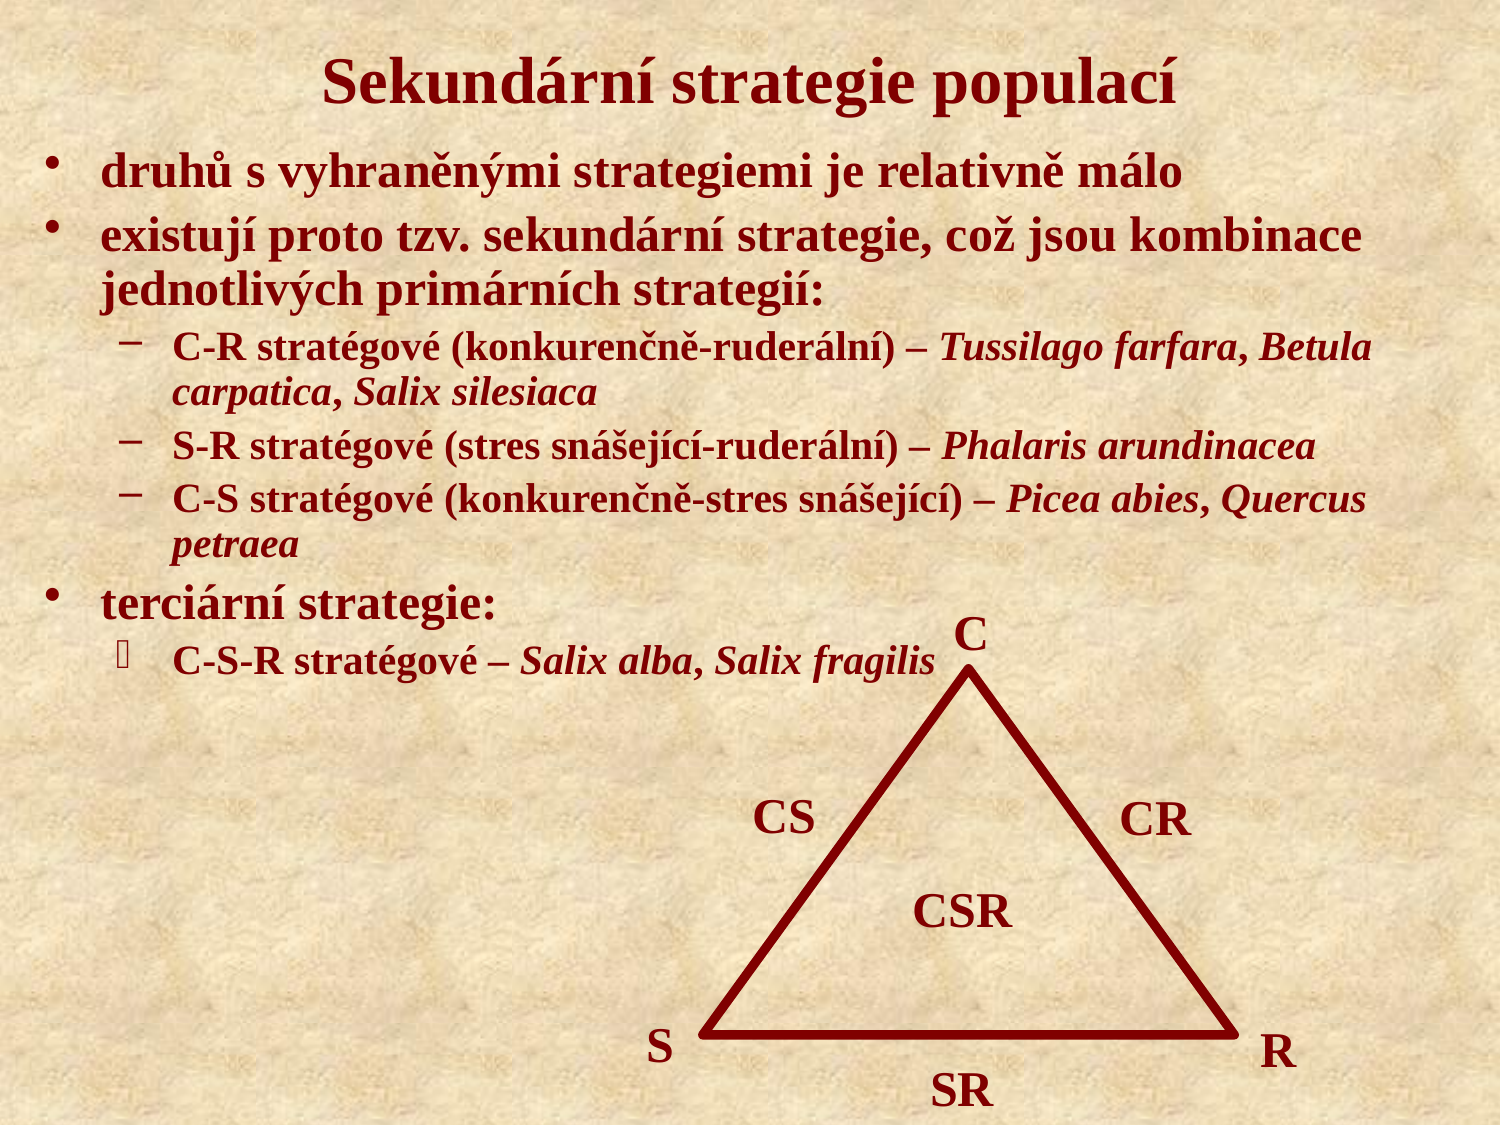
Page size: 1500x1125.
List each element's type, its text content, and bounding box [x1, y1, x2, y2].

text_box CR [1104, 777, 1211, 853]
text_box CS [738, 776, 845, 851]
text_box druhů s vyhraněnými strategiemi je relativně málo existují proto tzv. sekundární strategie, což jsou kombinace jednotlivých primárních strategií: C-R stratégové (konkurenčně-ruderální) – Tussilago farfara, Betula carpatica, Salix silesiaca S-R stratégové (stres snášející-ruderální) – Phalaris arundinacea C-S stratégové (konkurenčně-stres snášející) – Picea abies, Quercus petraea terciární strategie: C-S-R stratégové – Salix alba, Salix fragilis [29, 137, 1459, 563]
text_box SR [915, 1049, 1022, 1124]
text_box S [631, 1004, 691, 1080]
text_box C [938, 593, 998, 668]
text_box R [1246, 1010, 1306, 1086]
picture [0, 0, 1500, 1125]
text_box CSR [897, 869, 1040, 945]
text_box [700, 668, 1237, 1037]
text_box Sekundární strategie populací [74, 31, 1425, 124]
